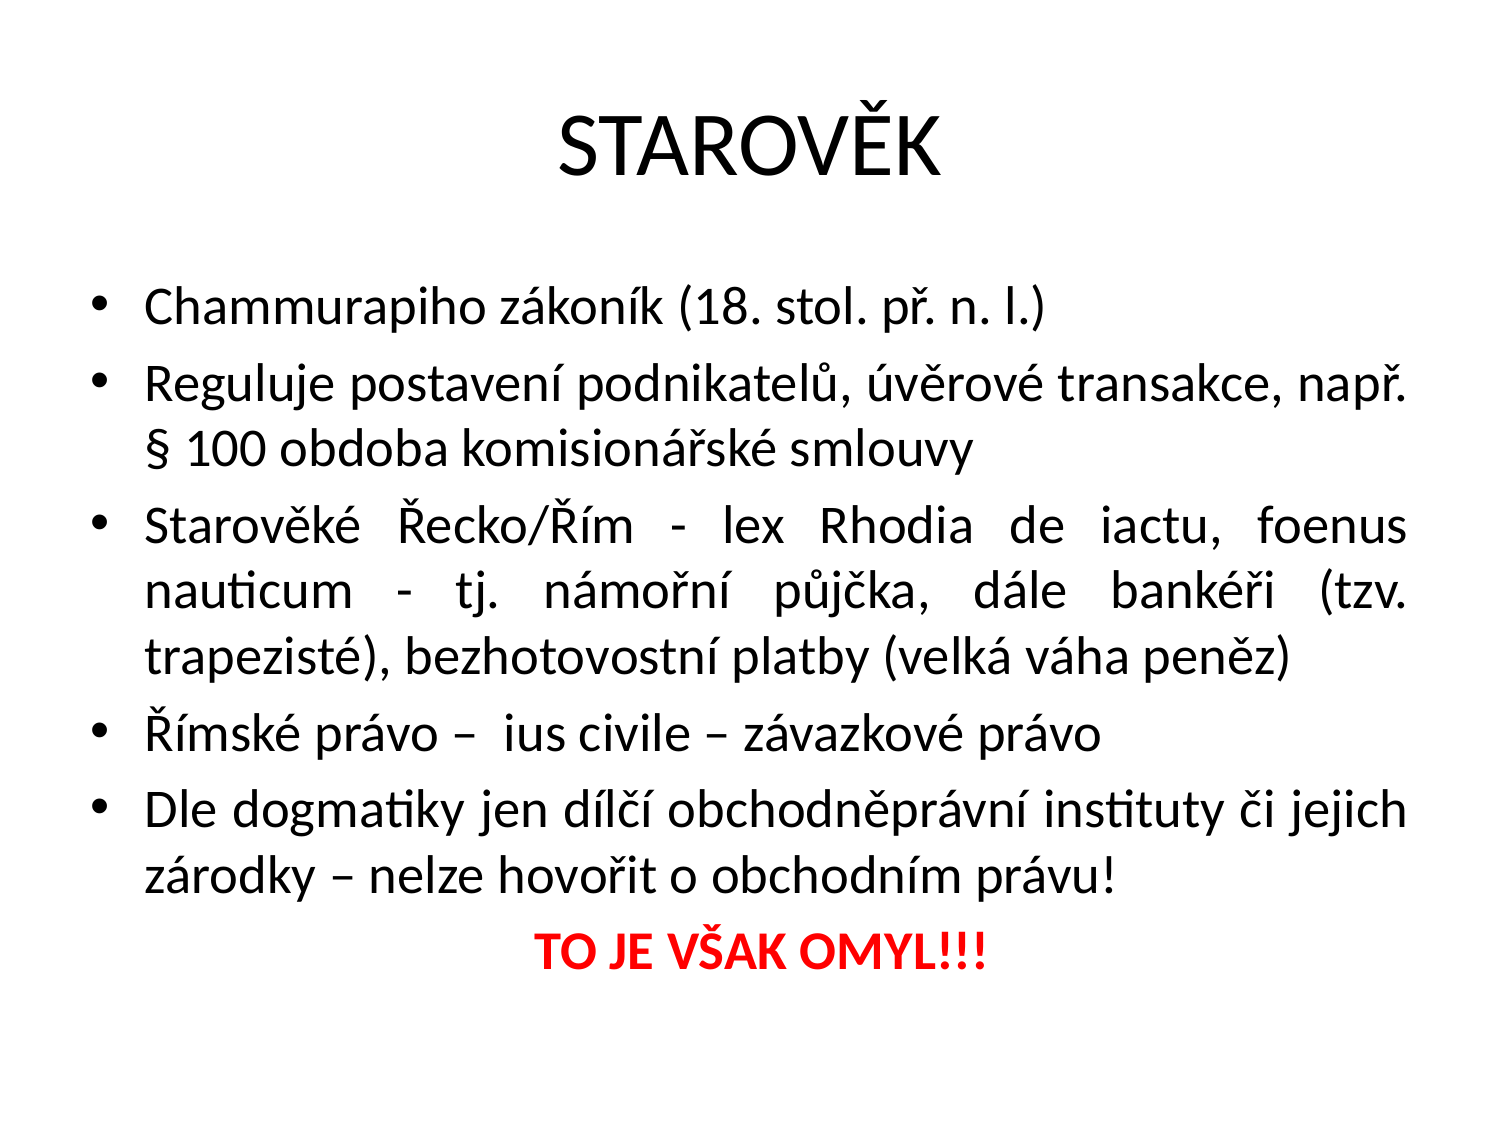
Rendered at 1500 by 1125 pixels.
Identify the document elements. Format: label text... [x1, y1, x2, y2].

list Chammurapiho zákoník (18. stol. př. n. l.) Reguluje postavení podnikatelů, úvěrové transakce, např. § 100 obdoba komisionářské smlouvy Starověké Řecko/Řím - lex Rhodia de iactu, foenus nauticum - tj. námořní půjčka, dále bankéři (tzv. trapezisté), bezhotovostní platby (velká váha peněz) Římské právo – ius civile – závazkové právo Dle dogmatiky jen dílčí obchodněprávní instituty či jejich zárodky – nelze hovořit o obchodním právu! TO JE VŠAK OMYL!!! [75, 262, 1425, 1005]
title STAROVĚK [75, 45, 1425, 233]
